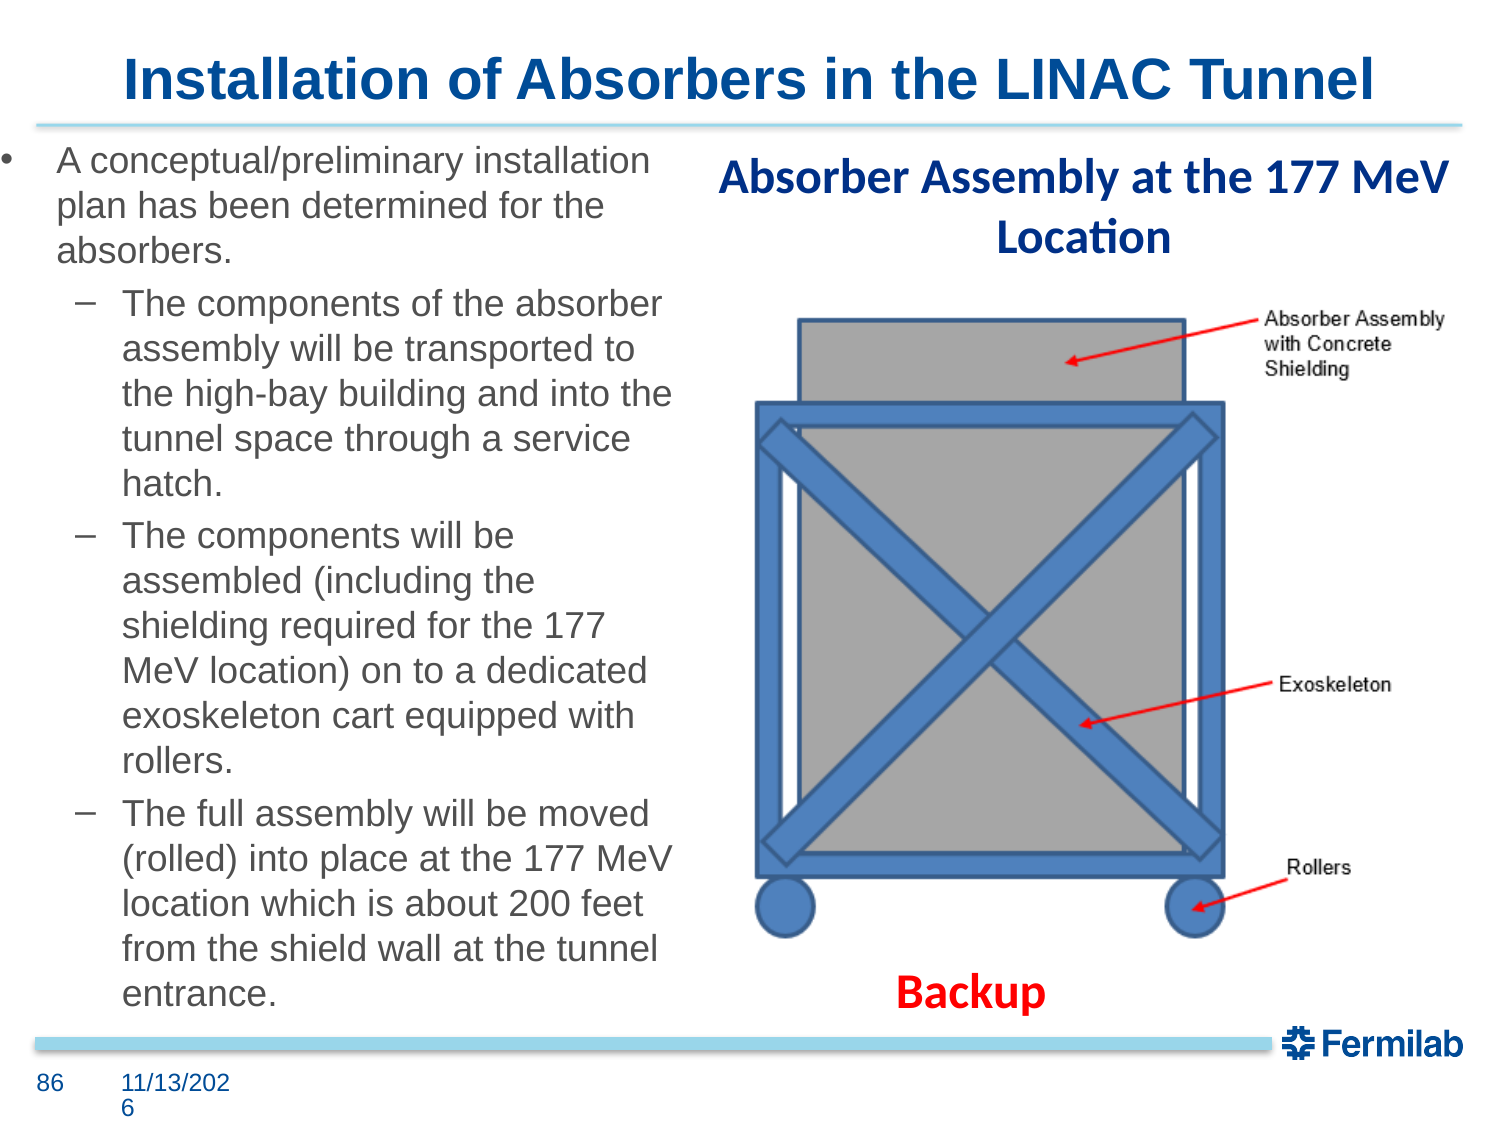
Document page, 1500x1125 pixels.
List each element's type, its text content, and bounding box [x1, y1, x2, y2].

title Installation of Absorbers in the LINAC Tunnel [37, 41, 1463, 112]
text_box Backup [880, 952, 1112, 1026]
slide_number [120, 1066, 232, 1107]
text_box Absorber Assembly at the 177 MeV Location [680, 136, 1489, 271]
list A conceptual/preliminary installation plan has been determined for the absorbers. The components of the absorber assembly will be transported to the high-bay building and into the tunnel space through a service hatch. The components will be assembled (including the shielding required for the 177 MeV location) on to a dedicated exoskeleton cart equipped with rollers. The full assembly will be moved (rolled) into place at the 177 MeV location which is about 200 feet from the shield wall at the tunnel entrance. [0, 136, 681, 966]
picture [727, 286, 1452, 946]
slide_number 86 [36, 1066, 105, 1106]
picture [1282, 1026, 1463, 1060]
